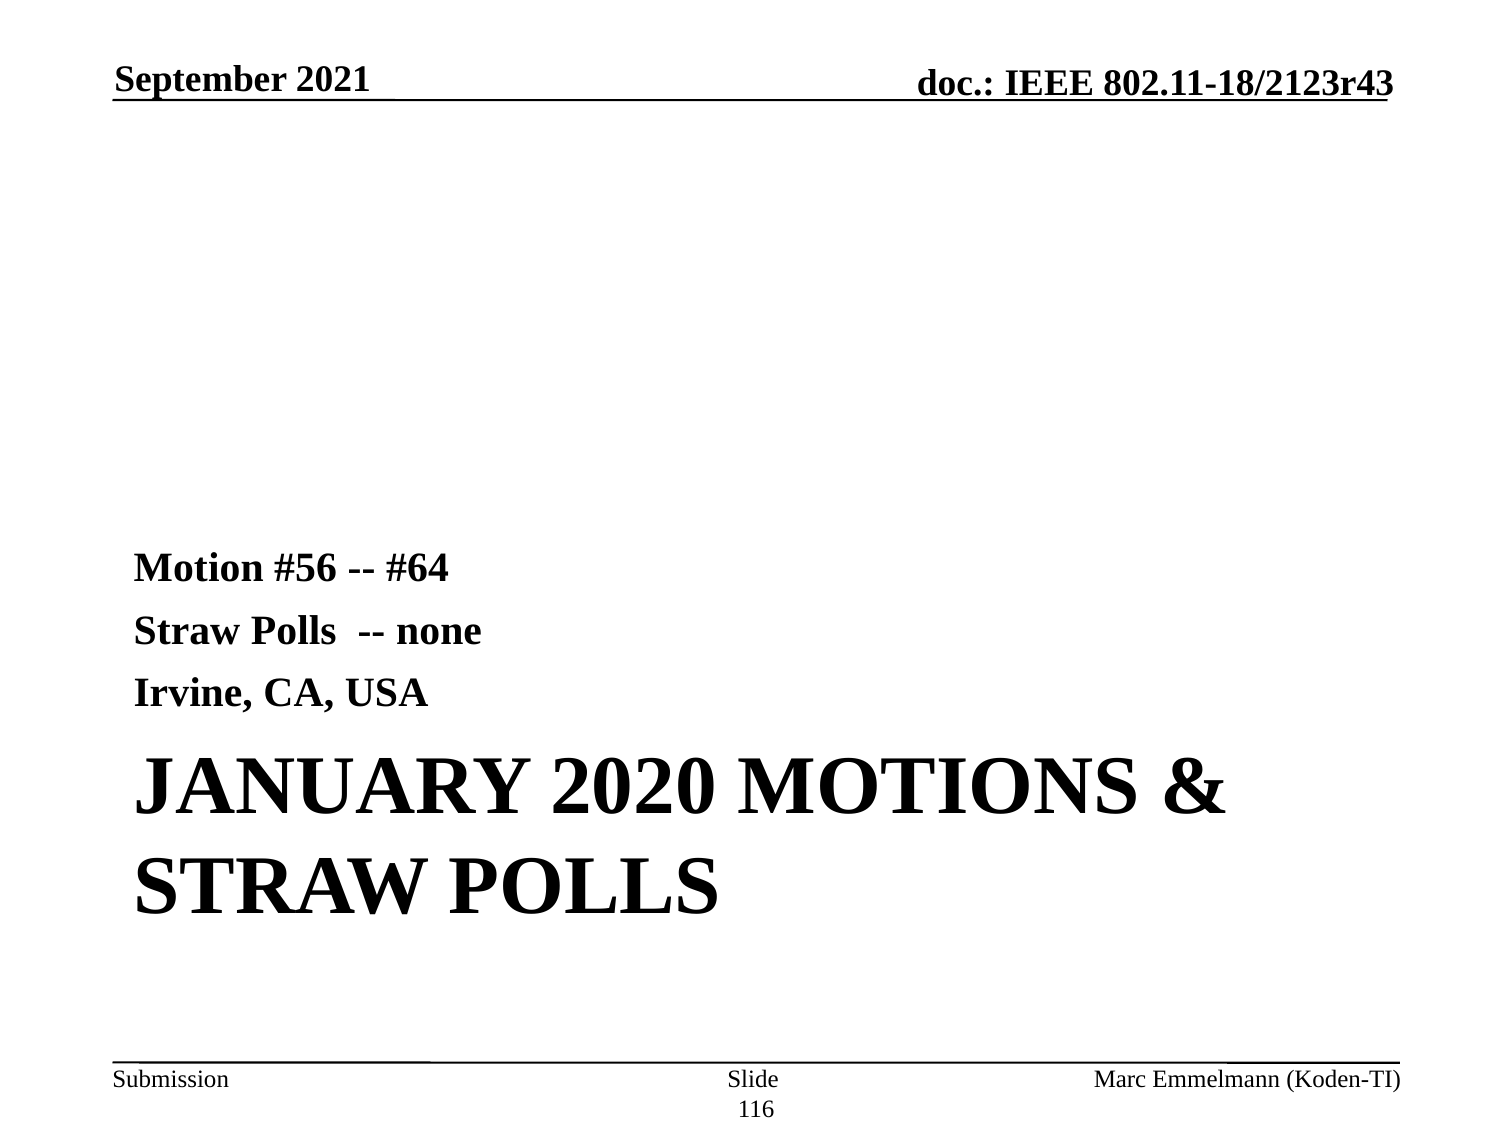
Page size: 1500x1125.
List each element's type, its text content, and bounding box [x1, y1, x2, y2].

title January 2020 Motions & Straw Polls [118, 724, 1394, 947]
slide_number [114, 54, 423, 100]
list Motion #56 -- #64 Straw Polls -- none Irvine, CA, USA [118, 476, 1394, 724]
slide_number Slide 116 [712, 1061, 800, 1123]
footer Marc Emmelmann (Koden-TI) [878, 1061, 1402, 1093]
